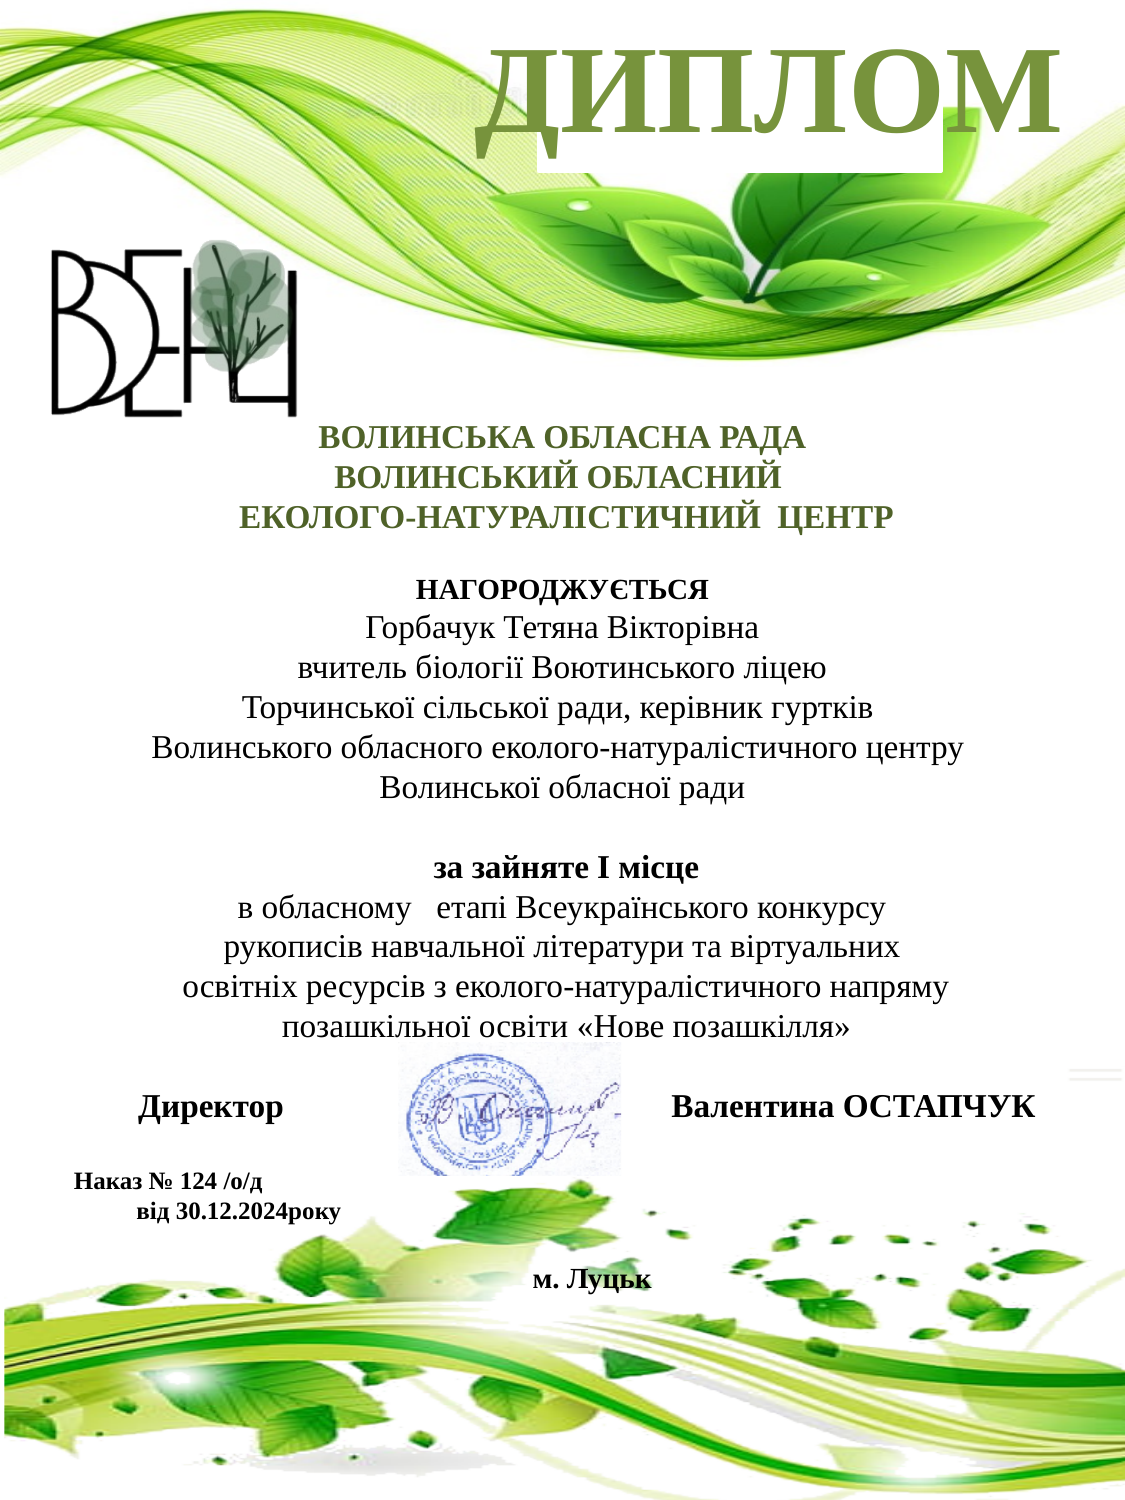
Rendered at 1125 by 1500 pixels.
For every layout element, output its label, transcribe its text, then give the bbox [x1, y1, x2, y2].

text_box ВОЛИНСЬКА ОБЛАСНА РАДА ВОЛИНСЬКИЙ ОБЛАСНИЙ ЕКОЛОГО-НАТУРАЛІСТИЧНИЙ ЦЕНТР НАГОРОДЖУЄТЬСЯ Горбачук Тетяна Вікторівна вчитель біології Воютинського ліцею Торчинської сільської ради, керівник гуртків Волинського обласного еколого-натуралістичного центру Волинської обласної ради за зайняте І місце в обласному етапі Всеукраїнського конкурсу рукописів навчальної літератури та віртуальних освітніх ресурсів з еколого-натуралістичного напряму позашкільної освіти «Нове позашкілля» Директор Валентина ОСТАПЧУК Наказ № 124 /о/д від 30.12.2024року м. Луцьк [0, 375, 1125, 1067]
picture [3, 1042, 1125, 1500]
picture [0, 0, 1125, 428]
